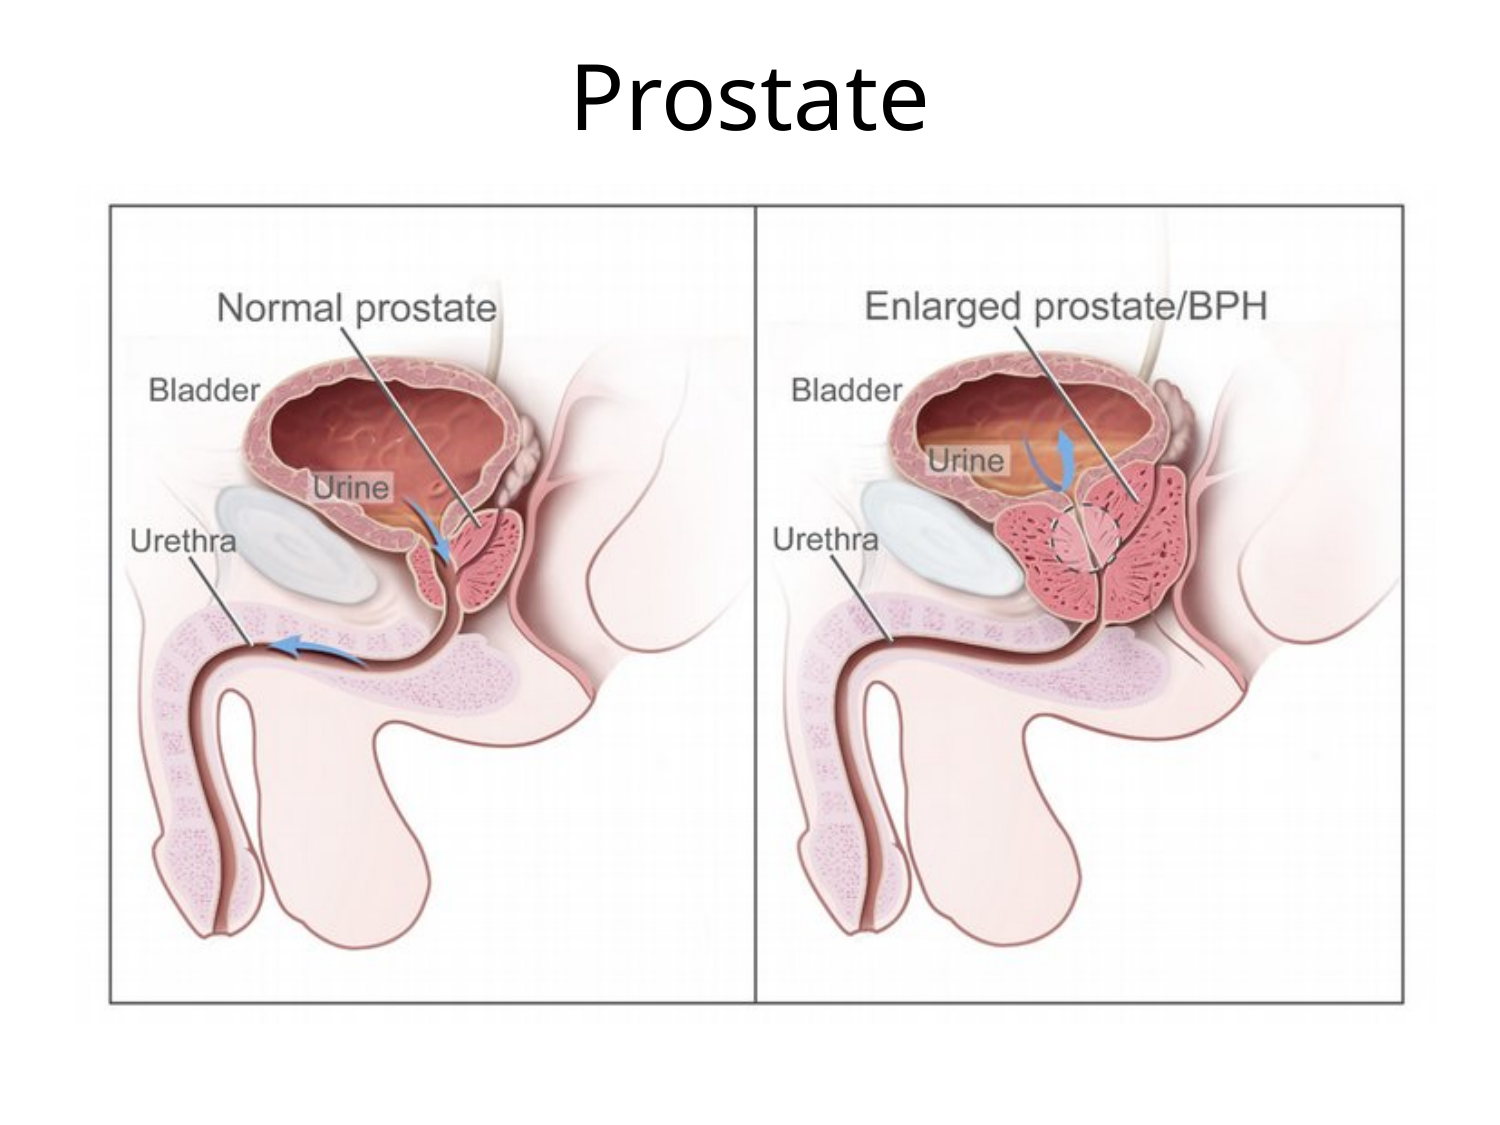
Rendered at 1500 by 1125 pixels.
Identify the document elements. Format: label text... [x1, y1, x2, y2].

title Prostate [112, 0, 1388, 183]
picture [76, 184, 1436, 1024]
